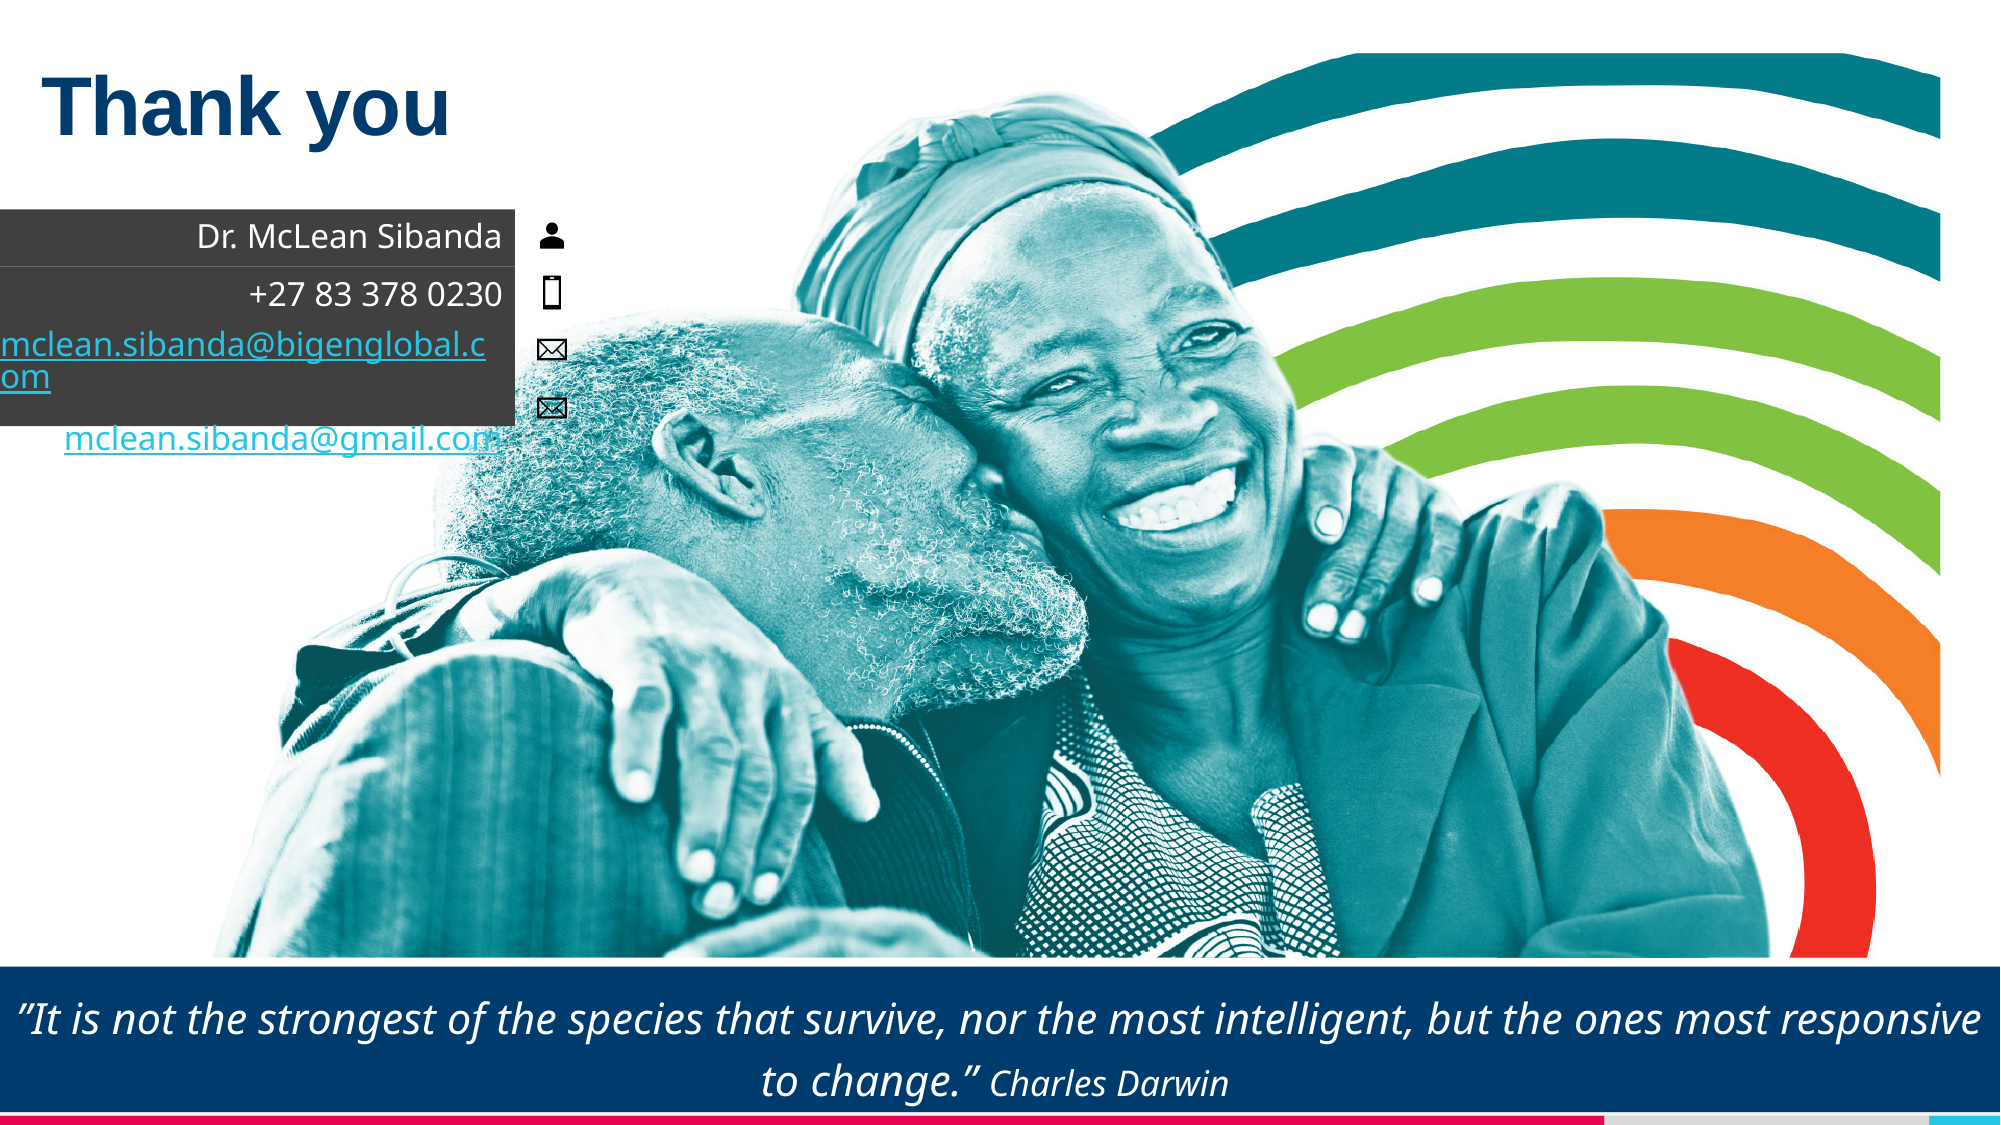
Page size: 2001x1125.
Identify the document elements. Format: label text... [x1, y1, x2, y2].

text_box ”It is not the strongest of the species that survive, nor the most intelligent, but the ones most responsive to change.” Charles Darwin [0, 1011, 2000, 1113]
picture [0, 0, 2000, 1011]
